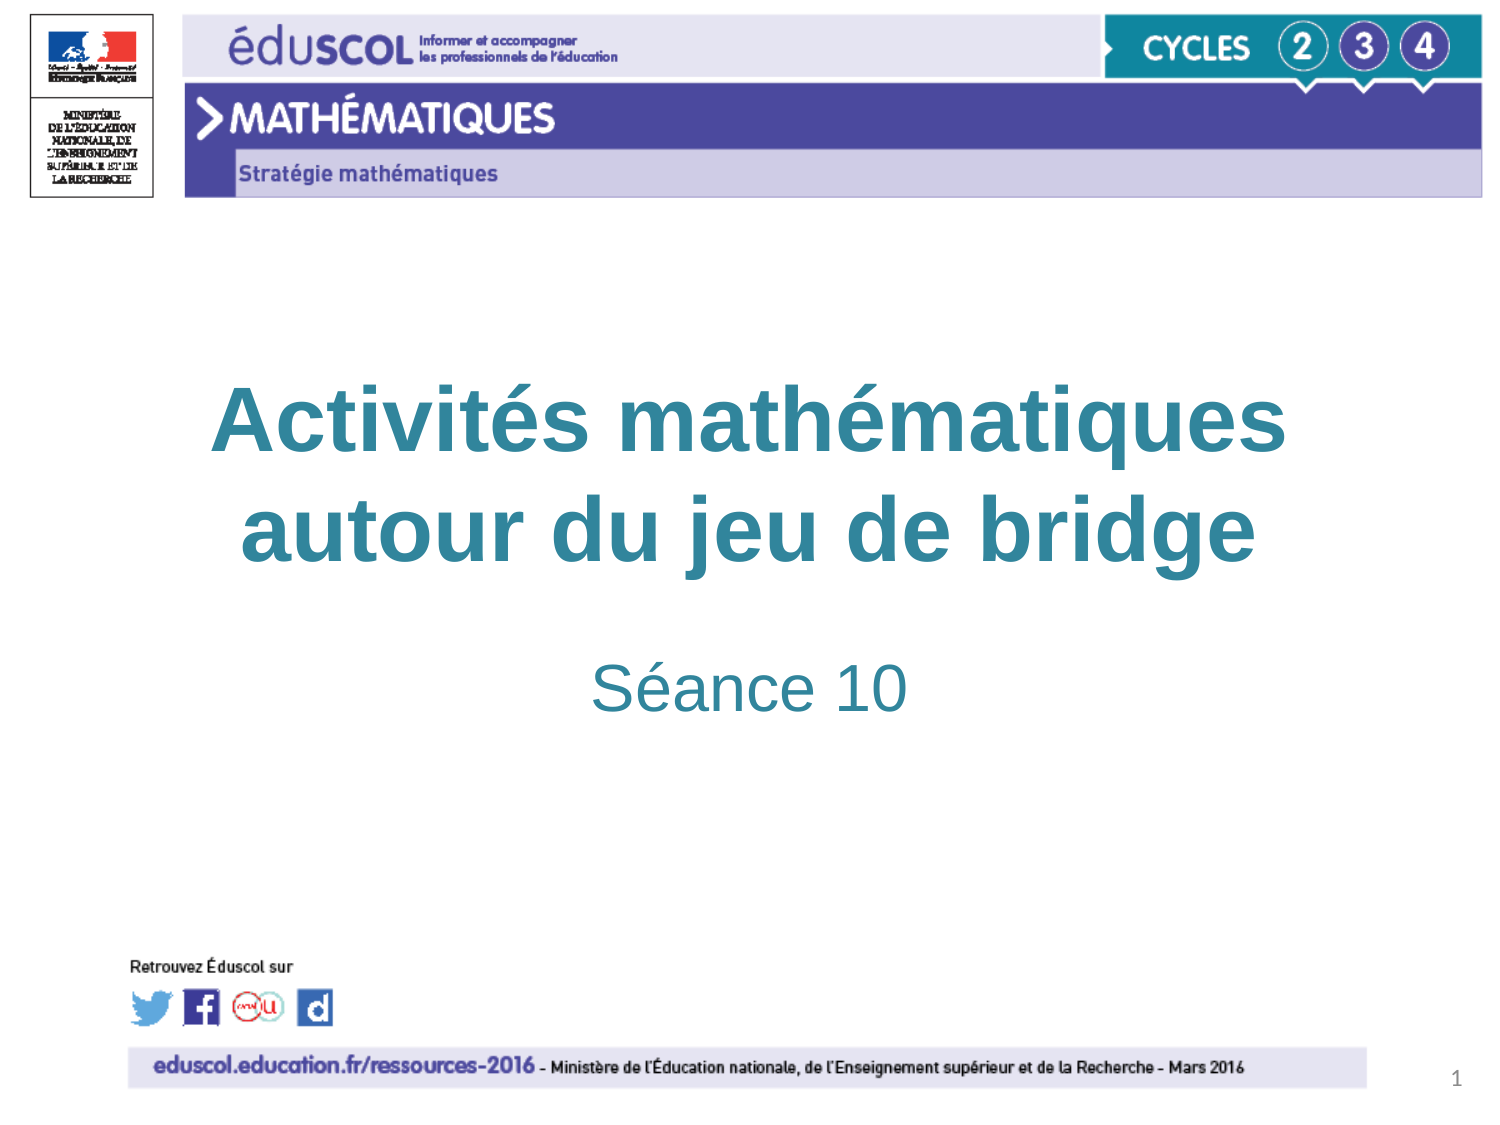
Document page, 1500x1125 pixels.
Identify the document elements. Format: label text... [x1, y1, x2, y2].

subtitle Séance 10 [225, 637, 1275, 925]
slide_number 1 [1440, 1046, 1478, 1107]
picture [5, 0, 1500, 213]
picture [64, 940, 1436, 1105]
title Activités mathématiques autour du jeu de bridge [112, 349, 1388, 591]
